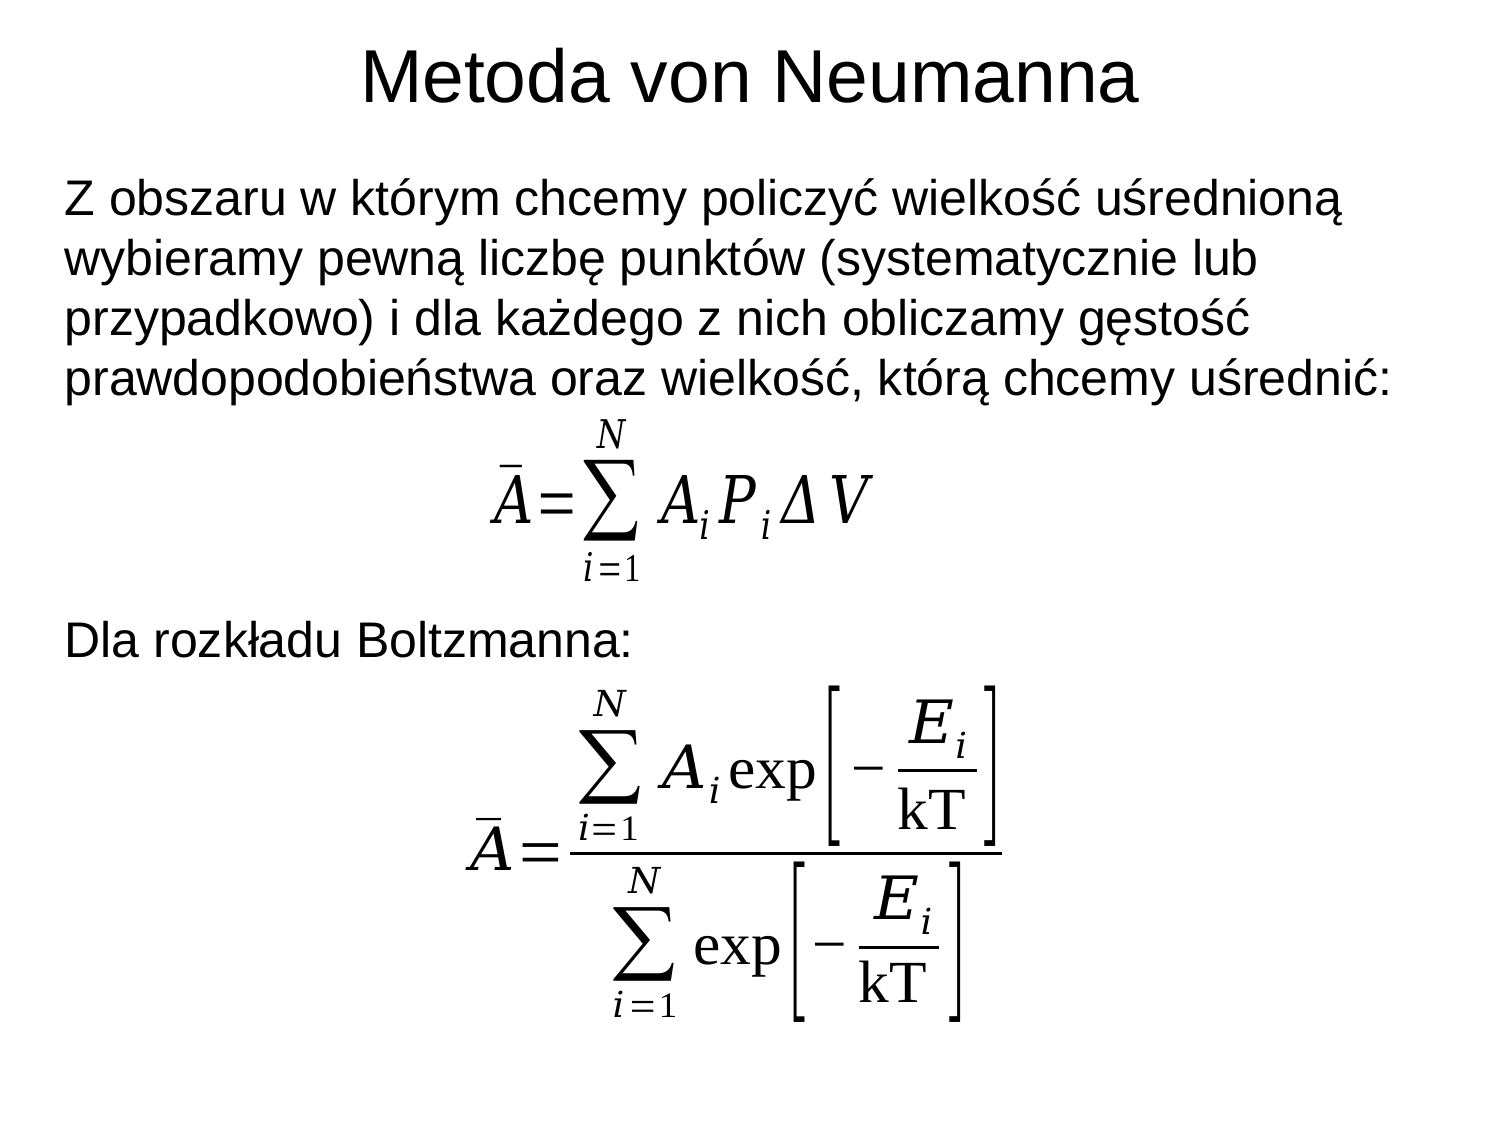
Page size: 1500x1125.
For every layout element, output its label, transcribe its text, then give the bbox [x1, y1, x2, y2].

text_box Z obszaru w którym chcemy policzyć wielkość uśrednioną wybieramy pewną liczbę punktów (systematycznie lub przypadkowo) i dla każdego z nich obliczamy gęstość prawdopodobieństwa oraz wielkość, którą chcemy uśrednić: [50, 157, 1463, 413]
text_box Metoda von Neumanna [75, 12, 1425, 133]
text_box Dla rozkładu Boltzmanna: [49, 599, 1438, 676]
